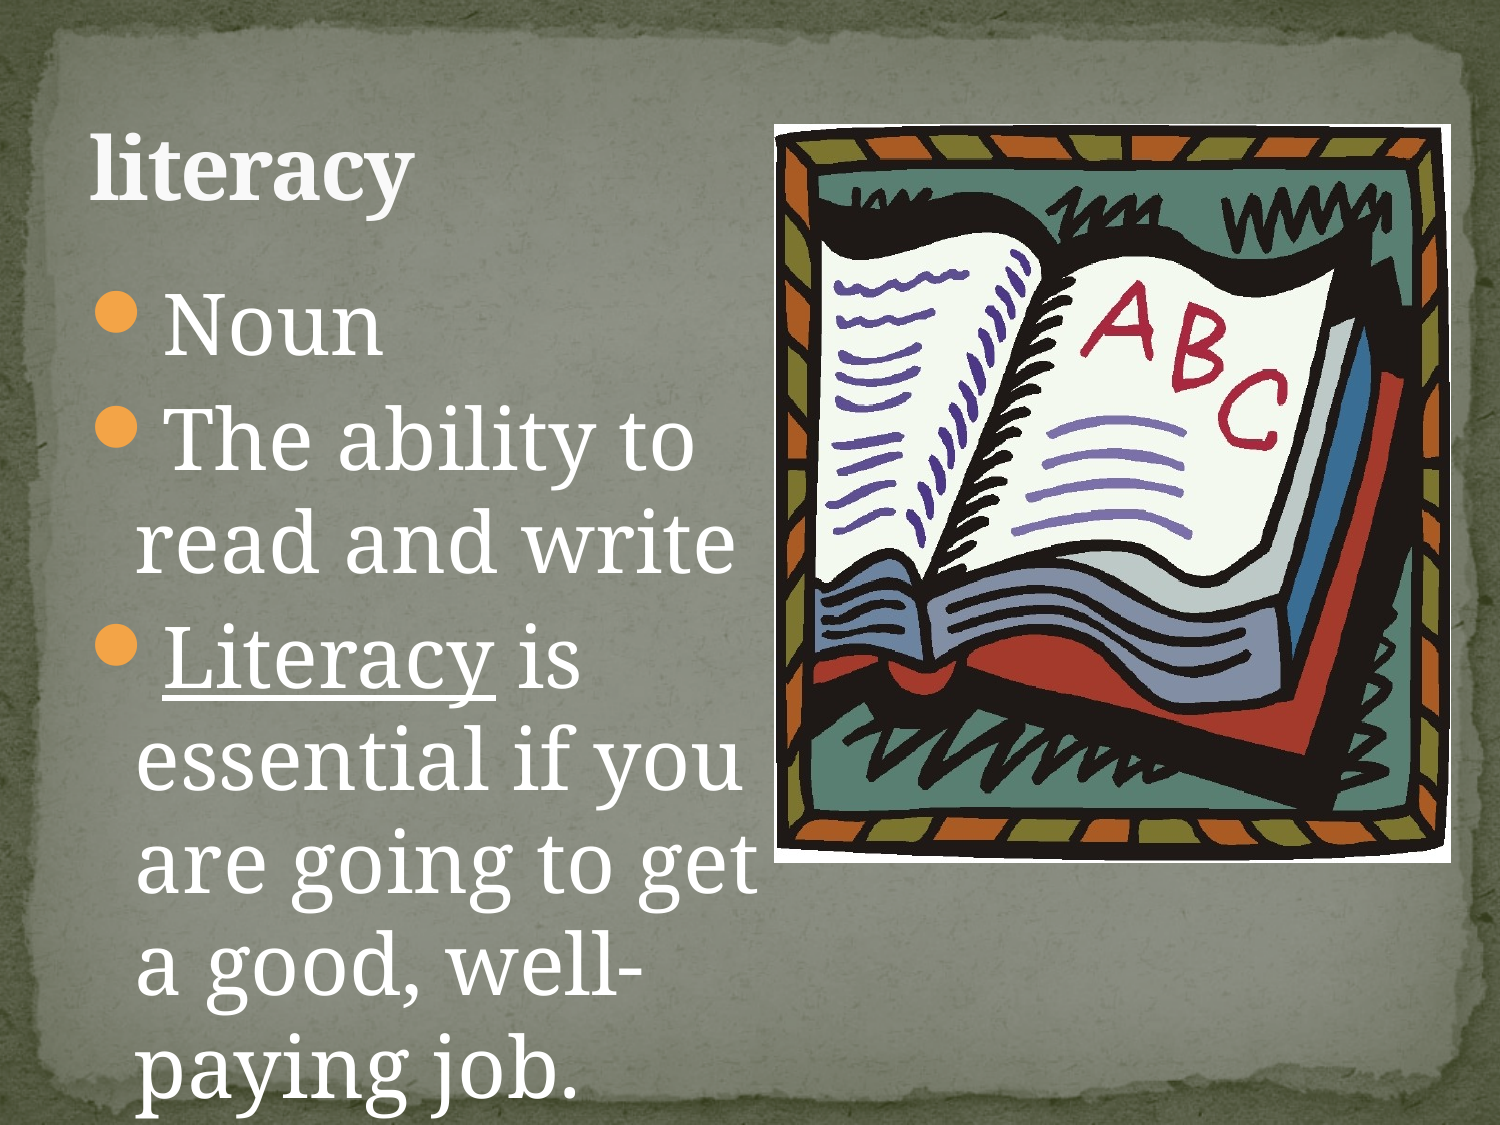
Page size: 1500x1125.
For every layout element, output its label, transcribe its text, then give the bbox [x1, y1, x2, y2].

list Noun The ability to read and write Literacy is essential if you are going to get a good, well-paying job. [75, 262, 788, 1125]
picture [774, 124, 1451, 863]
title literacy [74, 24, 1425, 225]
